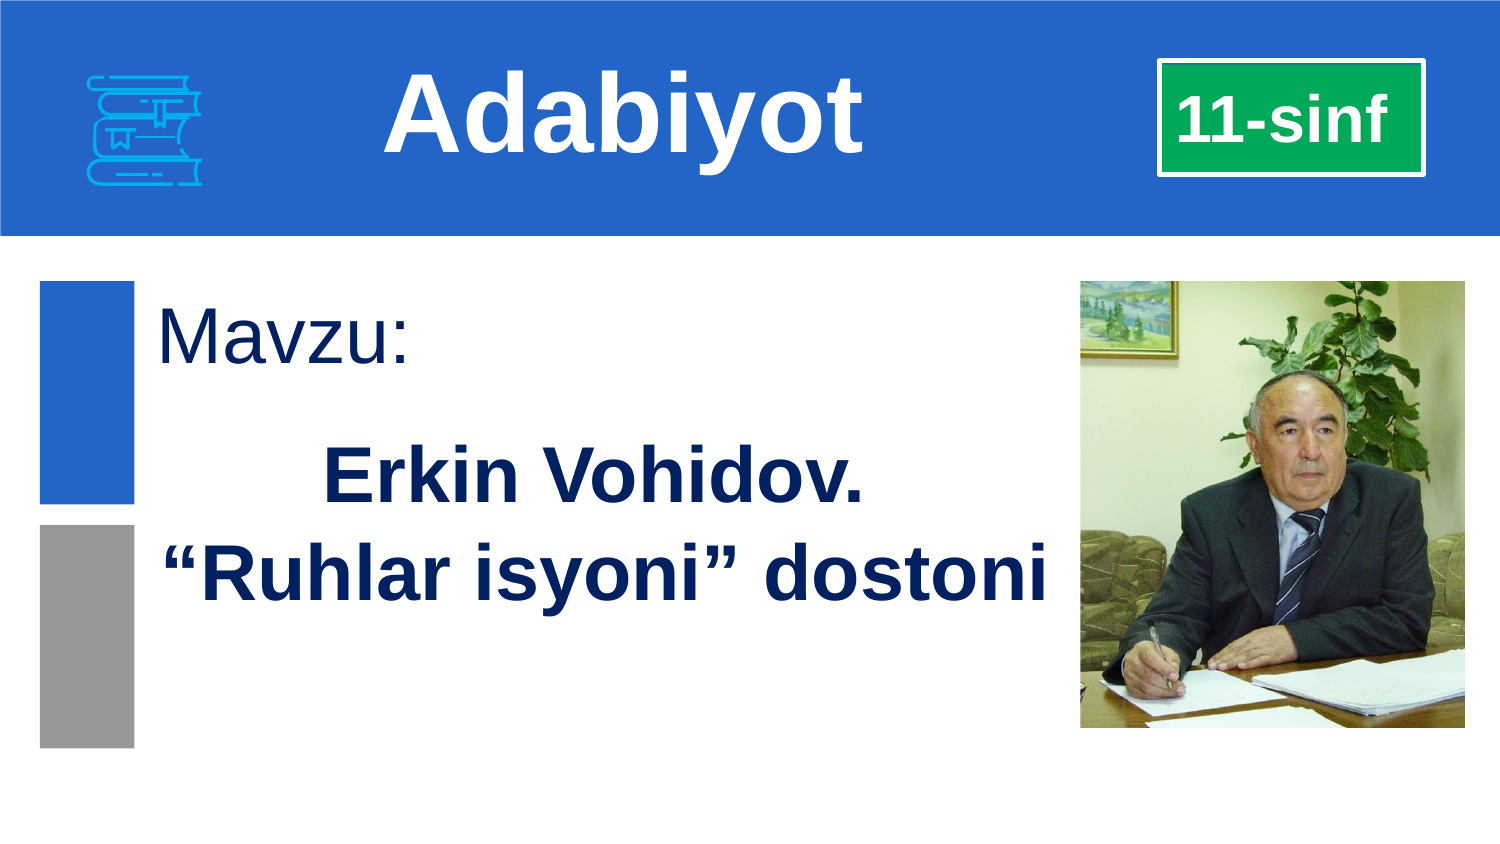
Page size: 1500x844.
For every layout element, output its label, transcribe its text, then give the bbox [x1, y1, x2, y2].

text_box 11-sinf [1158, 72, 1406, 157]
text_box [1159, 60, 1424, 175]
text_box [86, 75, 202, 186]
text_box [0, 0, 1500, 236]
text_box [39, 281, 135, 505]
text_box Mavzu: Erkin Vohidov. “Ruhlar isyoni” dostoni [151, 280, 1055, 712]
picture [1080, 280, 1466, 729]
text_box [39, 524, 135, 749]
text_box [151, 172, 163, 177]
text_box Adabiyot [377, 35, 869, 175]
text_box [105, 128, 137, 150]
